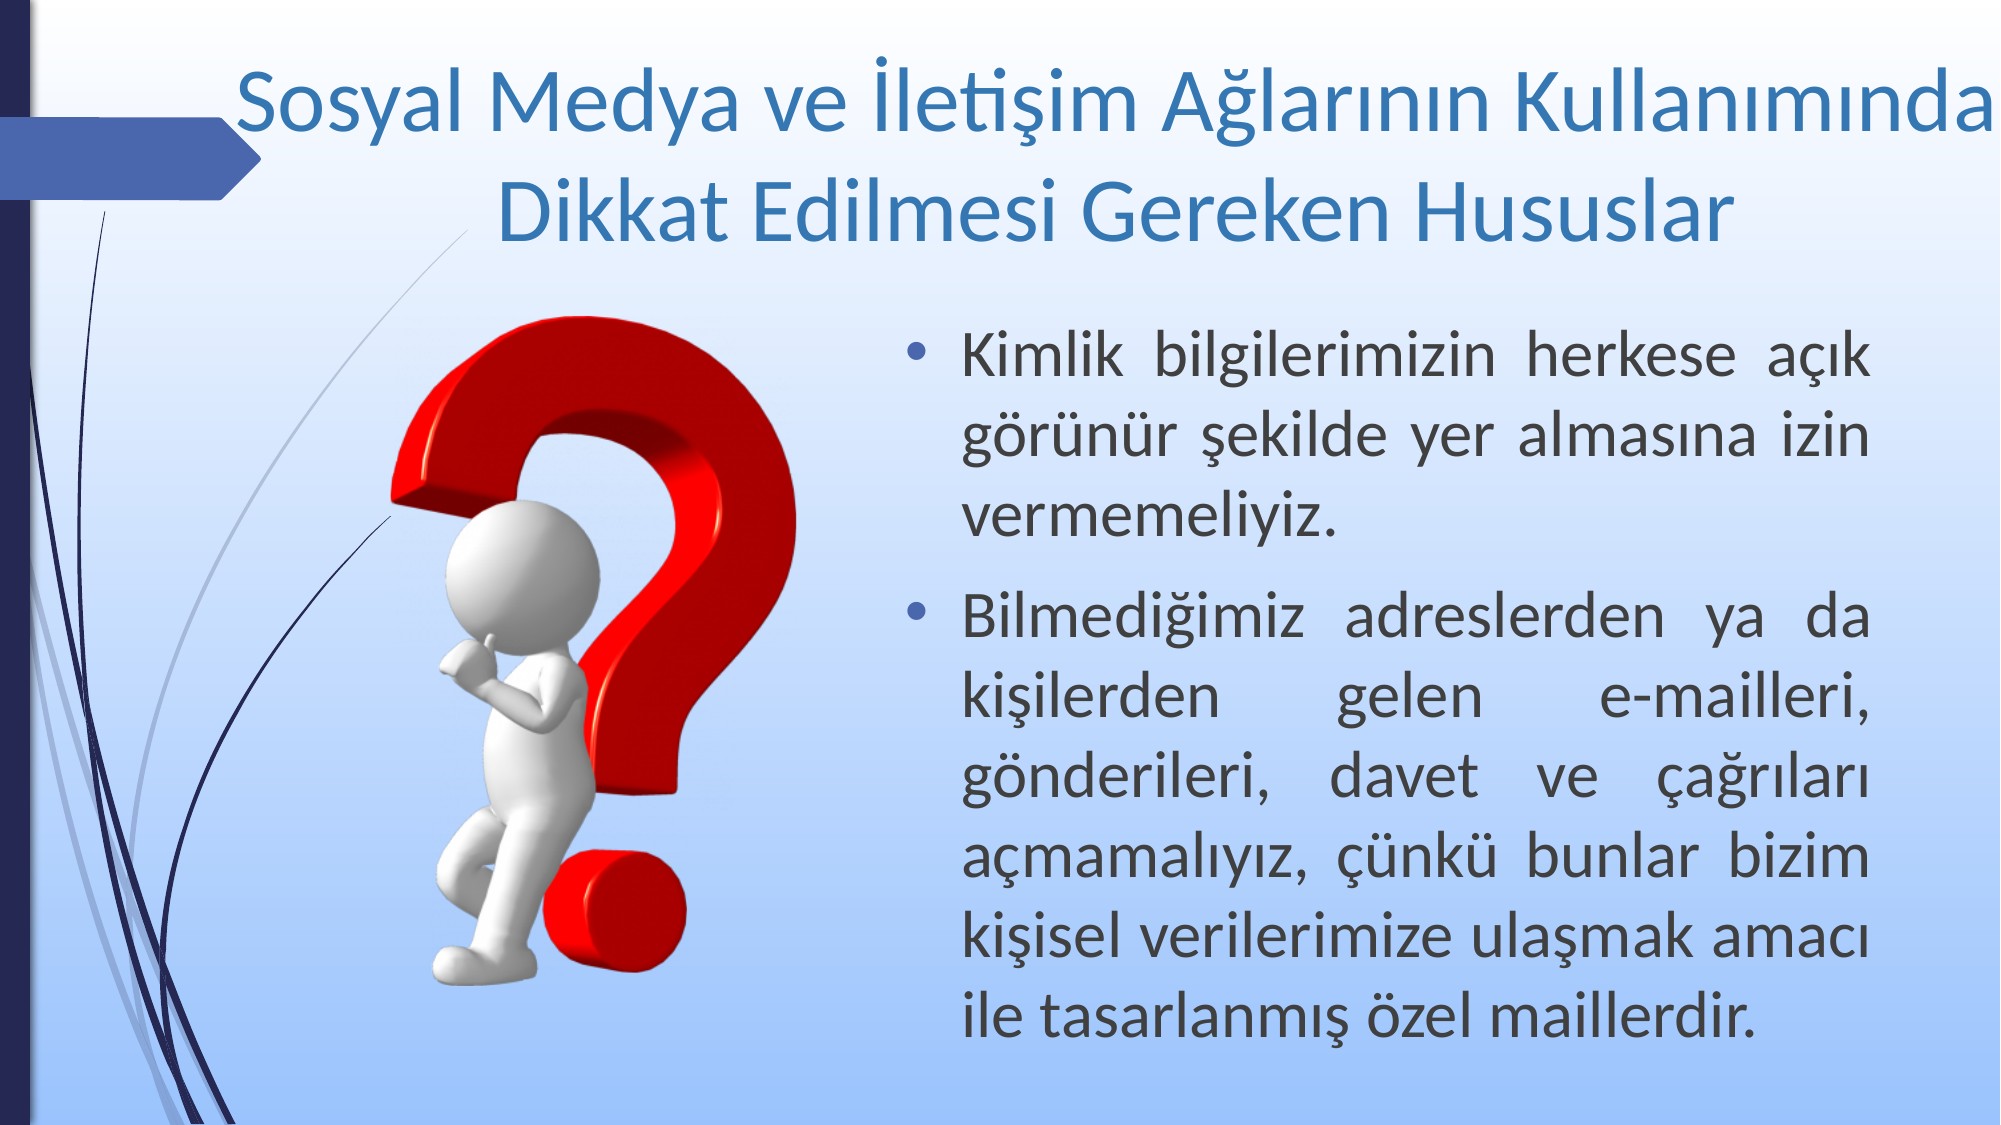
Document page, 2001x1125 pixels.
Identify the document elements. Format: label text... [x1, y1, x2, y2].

text_box Sosyal Medya ve İletişim Ağlarının Kullanımında Dikkat Edilmesi Gereken Hususlar [215, 31, 2000, 303]
text_box Kimlik bilgilerimizin herkese açık görünür şekilde yer almasına izin vermemeliyiz. Bilmediğimiz adreslerden ya da kişilerden gelen e-mailleri, gönderileri, davet ve çağrıları açmamalıyız, çünkü bunlar bizim kişisel verilerimize ulaşmak amacı ile tasarlanmış özel maillerdir. [889, 303, 1888, 1056]
picture [226, 304, 920, 997]
